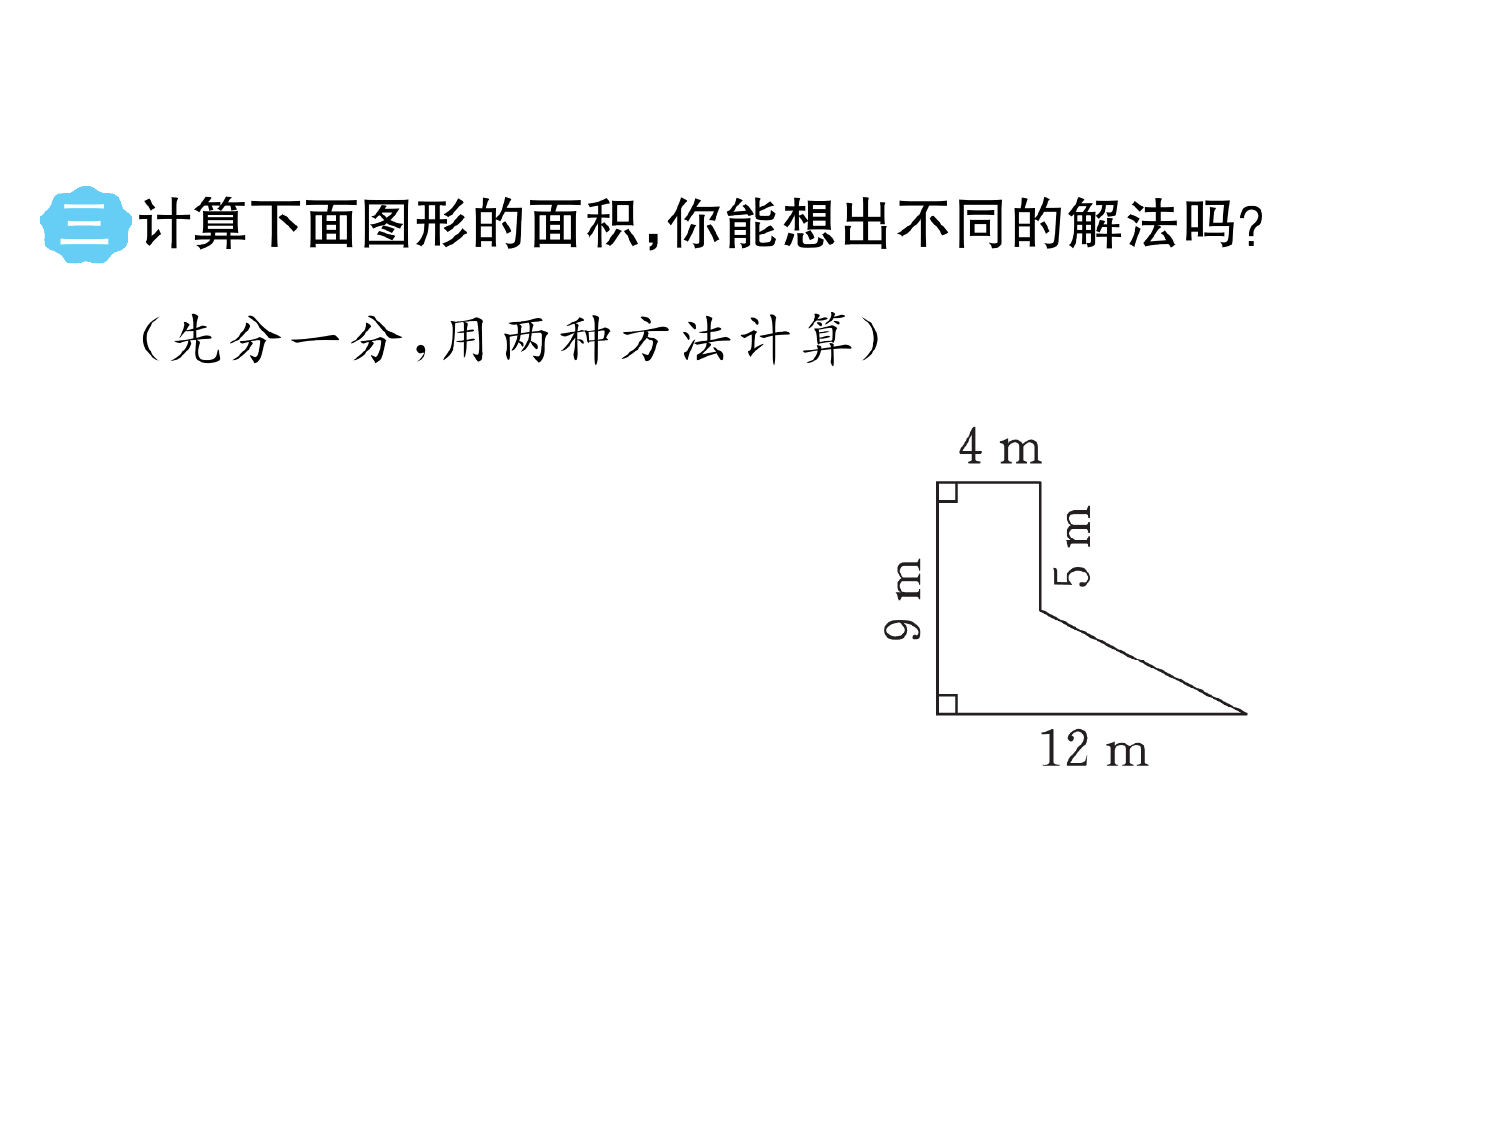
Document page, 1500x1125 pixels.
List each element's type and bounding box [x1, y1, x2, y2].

picture [35, 177, 1281, 1122]
